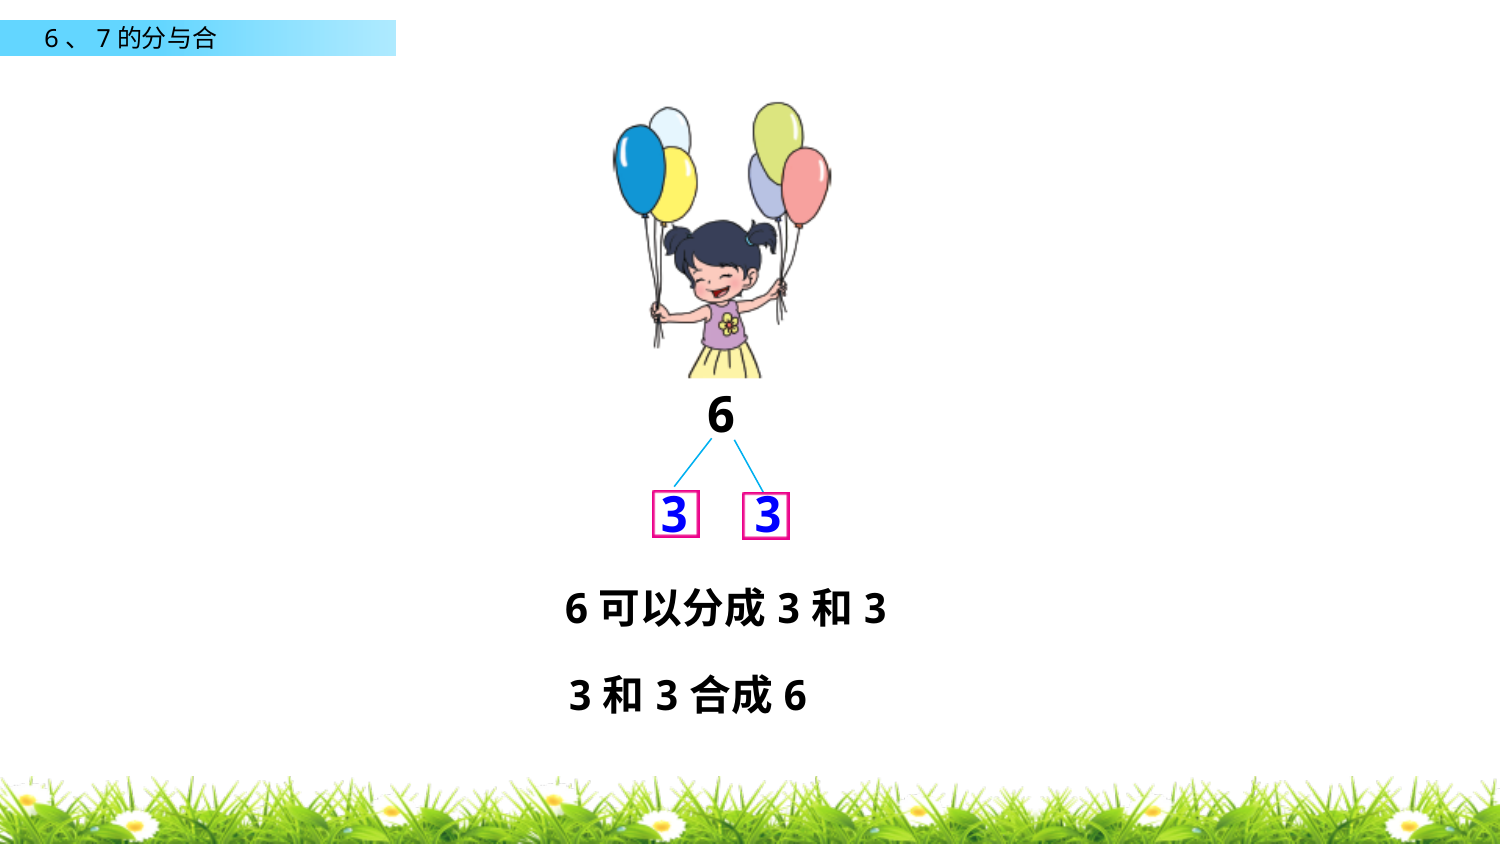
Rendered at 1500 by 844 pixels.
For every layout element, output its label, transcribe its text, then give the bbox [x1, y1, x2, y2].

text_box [644, 374, 798, 545]
text_box 6可以分成3和3 [549, 574, 903, 639]
text_box 3和3合成6 [552, 660, 823, 726]
picture [585, 93, 841, 391]
picture [0, 776, 1500, 844]
